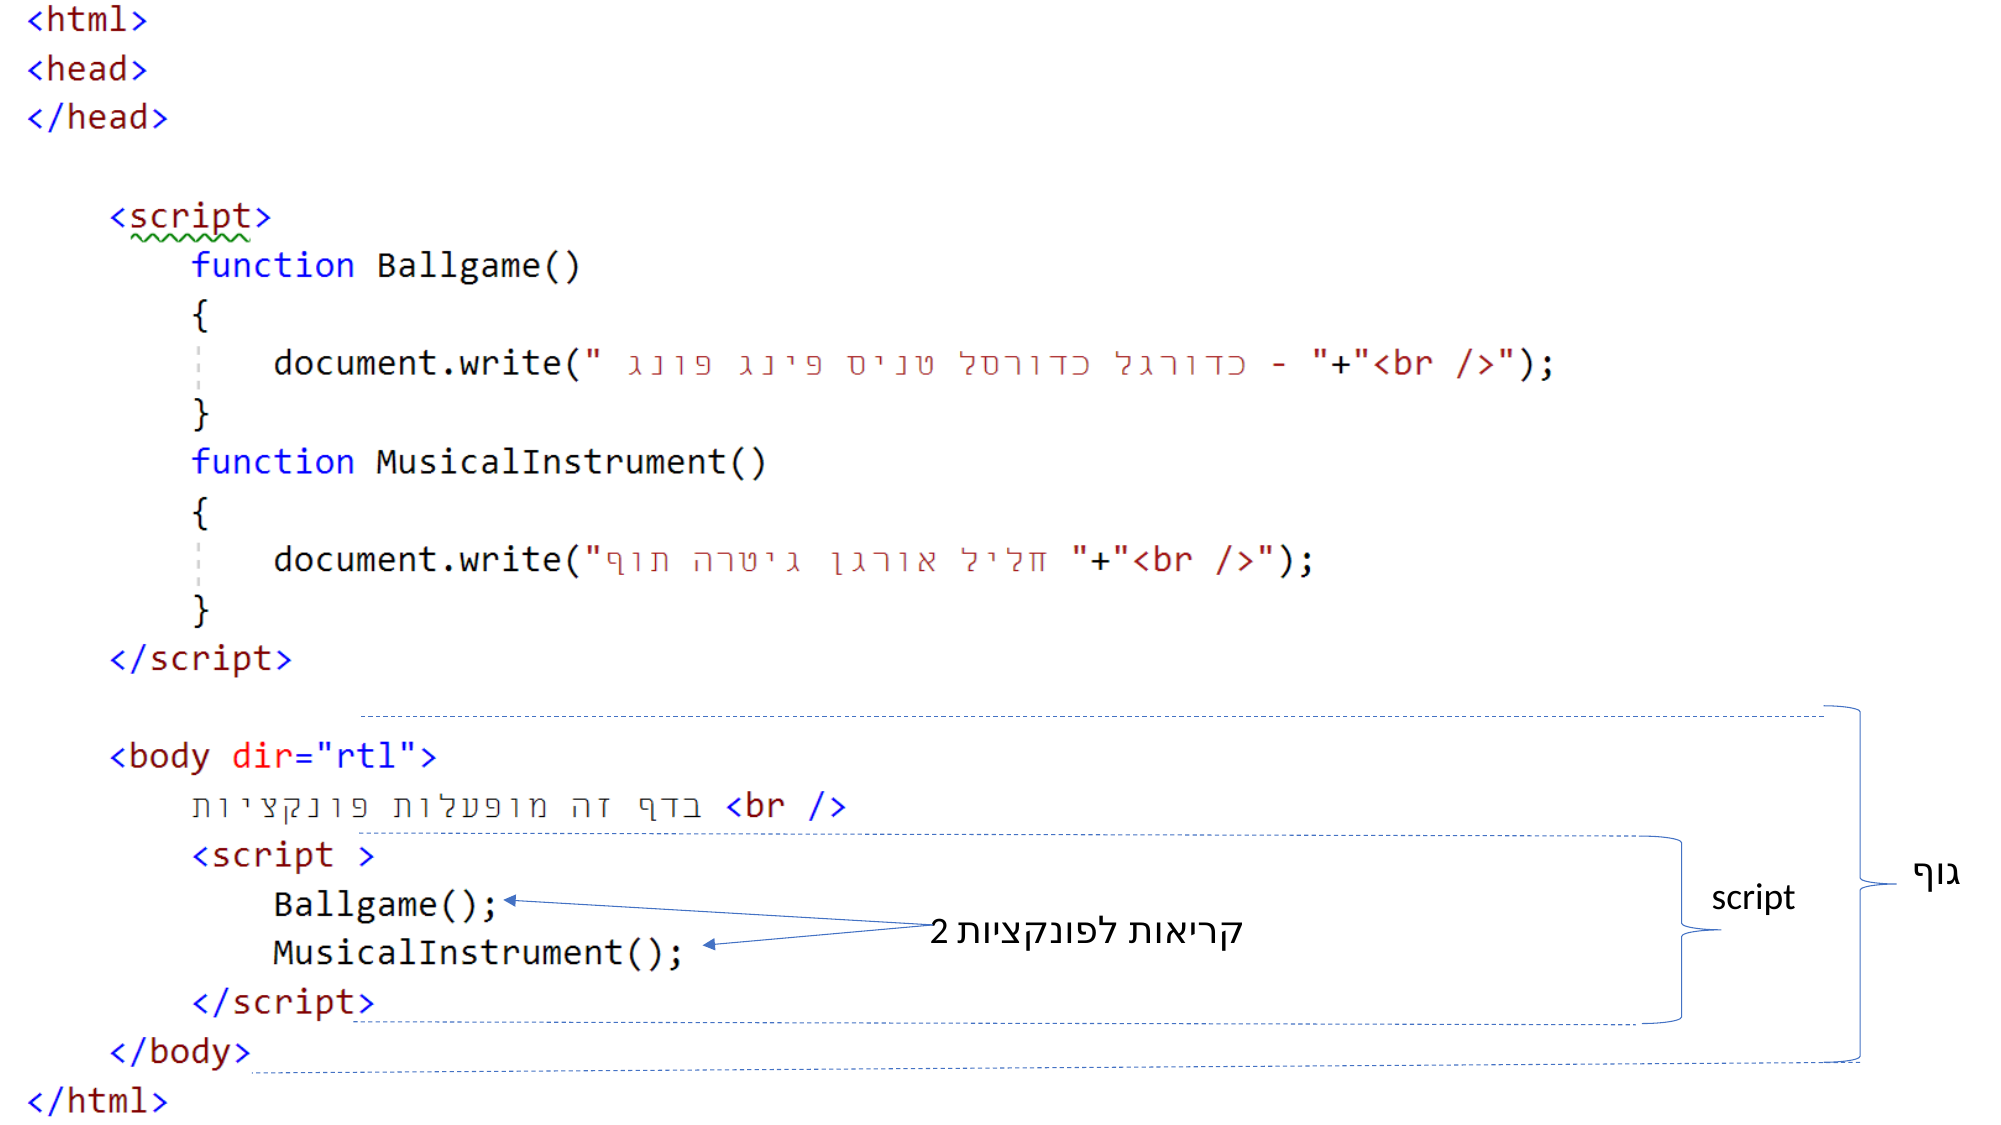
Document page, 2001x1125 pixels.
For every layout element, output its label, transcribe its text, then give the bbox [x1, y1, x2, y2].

text_box [1823, 705, 1896, 1063]
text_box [503, 899, 933, 925]
text_box [1641, 835, 1722, 1025]
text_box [251, 1062, 1824, 1073]
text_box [353, 1021, 1636, 1025]
text_box גוף [1896, 839, 1996, 899]
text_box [702, 924, 933, 946]
text_box script [1696, 864, 1828, 925]
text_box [359, 832, 1642, 837]
picture [27, 0, 1566, 1125]
